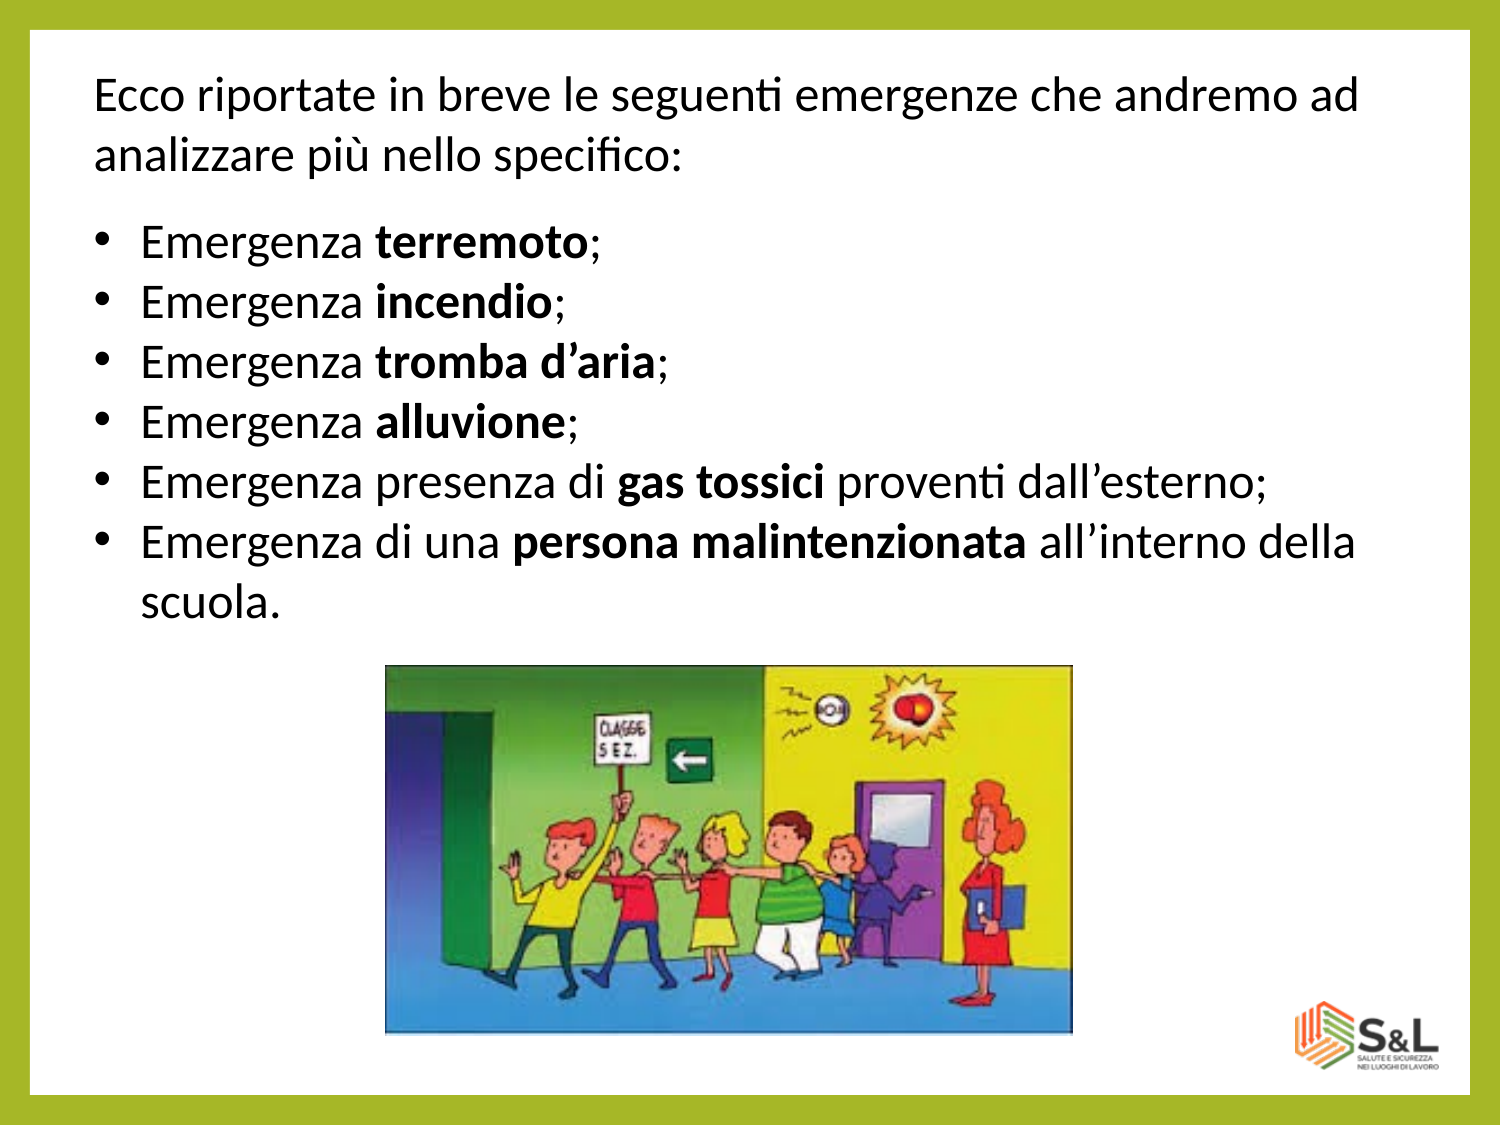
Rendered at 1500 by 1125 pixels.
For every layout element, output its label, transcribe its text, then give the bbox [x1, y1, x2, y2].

picture [385, 665, 1073, 1037]
picture [1295, 1001, 1440, 1071]
text_box Ecco riportate in breve le seguenti emergenze che andremo ad analizzare più nello specifico: Emergenza terremoto; Emergenza incendio; Emergenza tromba d’aria; Emergenza alluvione; Emergenza presenza di gas tossici proventi dall’esterno; Emergenza di una persona malintenzionata all’interno della scuola. [78, 54, 1456, 636]
